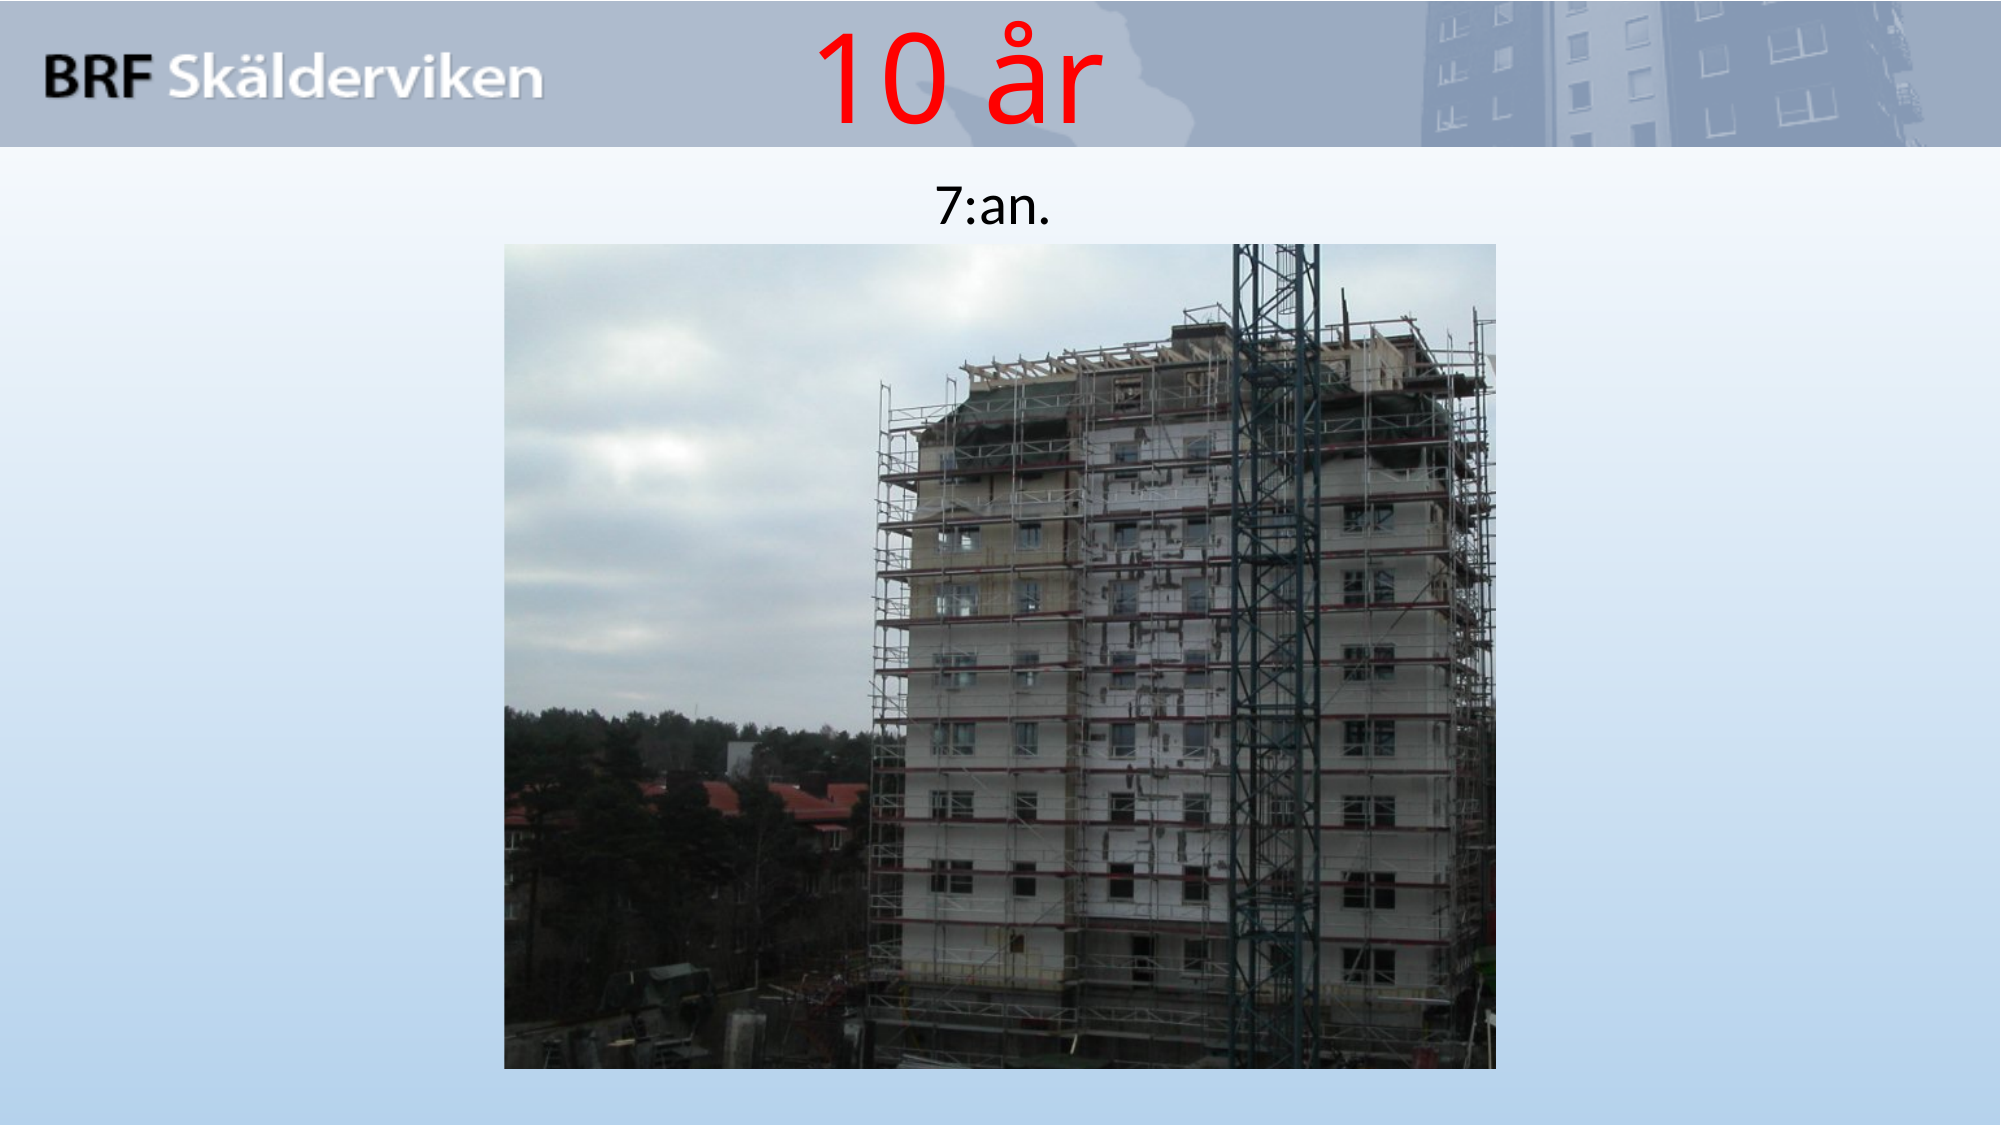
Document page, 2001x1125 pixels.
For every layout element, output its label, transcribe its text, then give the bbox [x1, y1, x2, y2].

picture [504, 244, 1496, 1069]
picture [0, 1, 2001, 147]
text_box 7:an. [0, 158, 2000, 244]
title 10 år [751, 147, 1162, 158]
